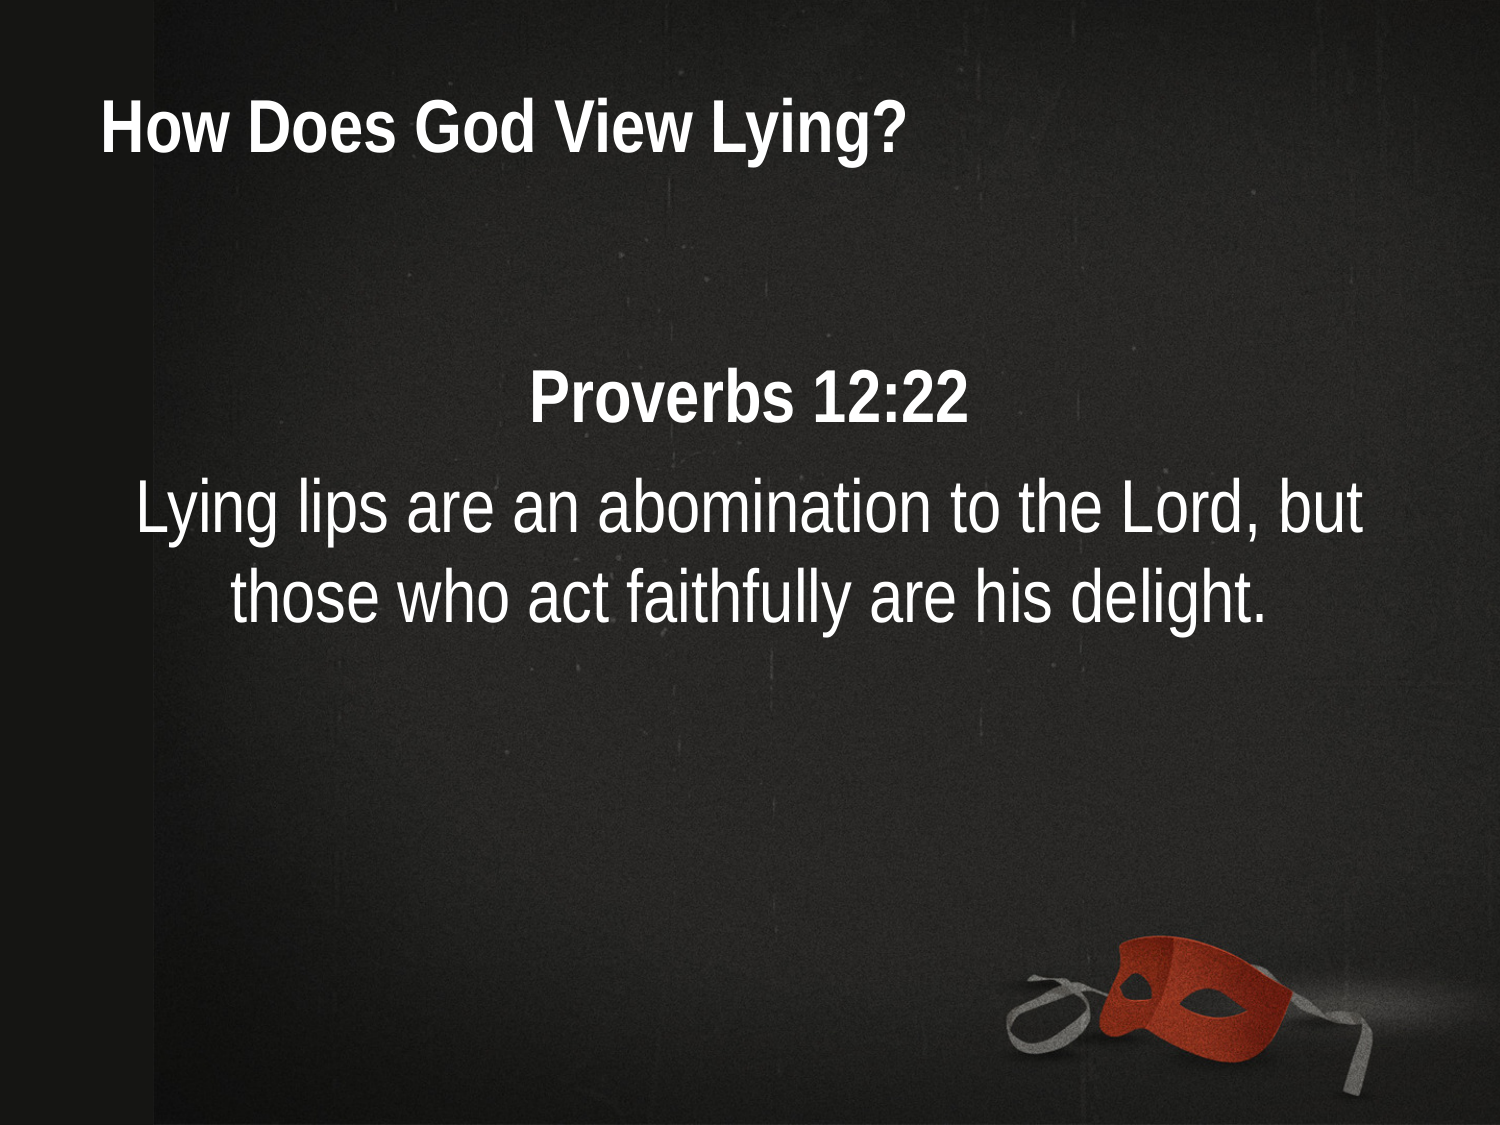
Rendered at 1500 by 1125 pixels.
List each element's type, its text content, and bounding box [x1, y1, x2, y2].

picture [153, 0, 1500, 1125]
text_box How Does God View Lying? Proverbs 12:22 Lying lips are an abomination to the Lord, but those who act faithfully are his delight. [85, 69, 153, 645]
